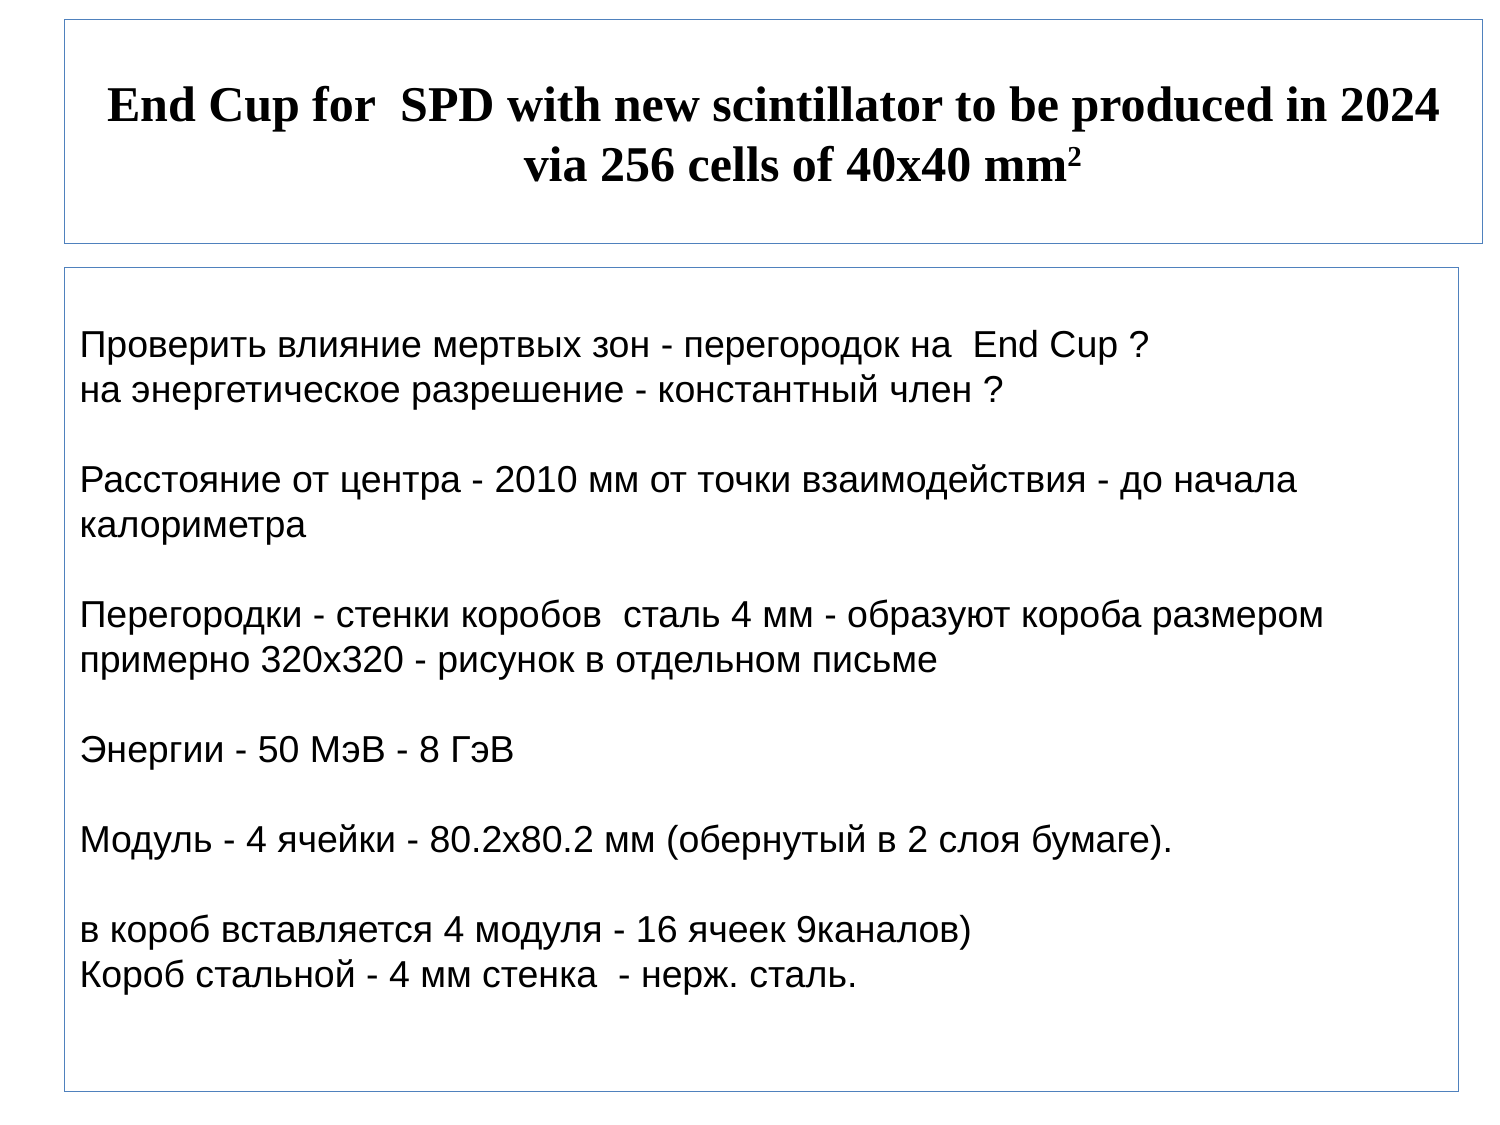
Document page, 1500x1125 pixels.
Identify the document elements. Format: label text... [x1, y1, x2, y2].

text_box Проверить влияние мертвых зон - перегородок на End Cup ? на энергетическое разрешение - константный член ? Расстояние от центра - 2010 мм от точки взаимодействия - до начала калориметра Перегородки - стенки коробов сталь 4 мм - образуют короба размером примерно 320х320 - рисунок в отдельном письме Энергии - 50 МэВ - 8 ГэВ Модуль - 4 ячейки - 80.2х80.2 мм (обернутый в 2 слоя бумаге). в короб вставляется 4 модуля - 16 ячеек 9каналов) Короб стальной - 4 мм стенка - нерж. сталь. [64, 267, 1459, 1092]
title End Cup for SPD with new scintillator to be produced in 2024 via 256 cells of 40x40 mm2 [64, 19, 1483, 244]
